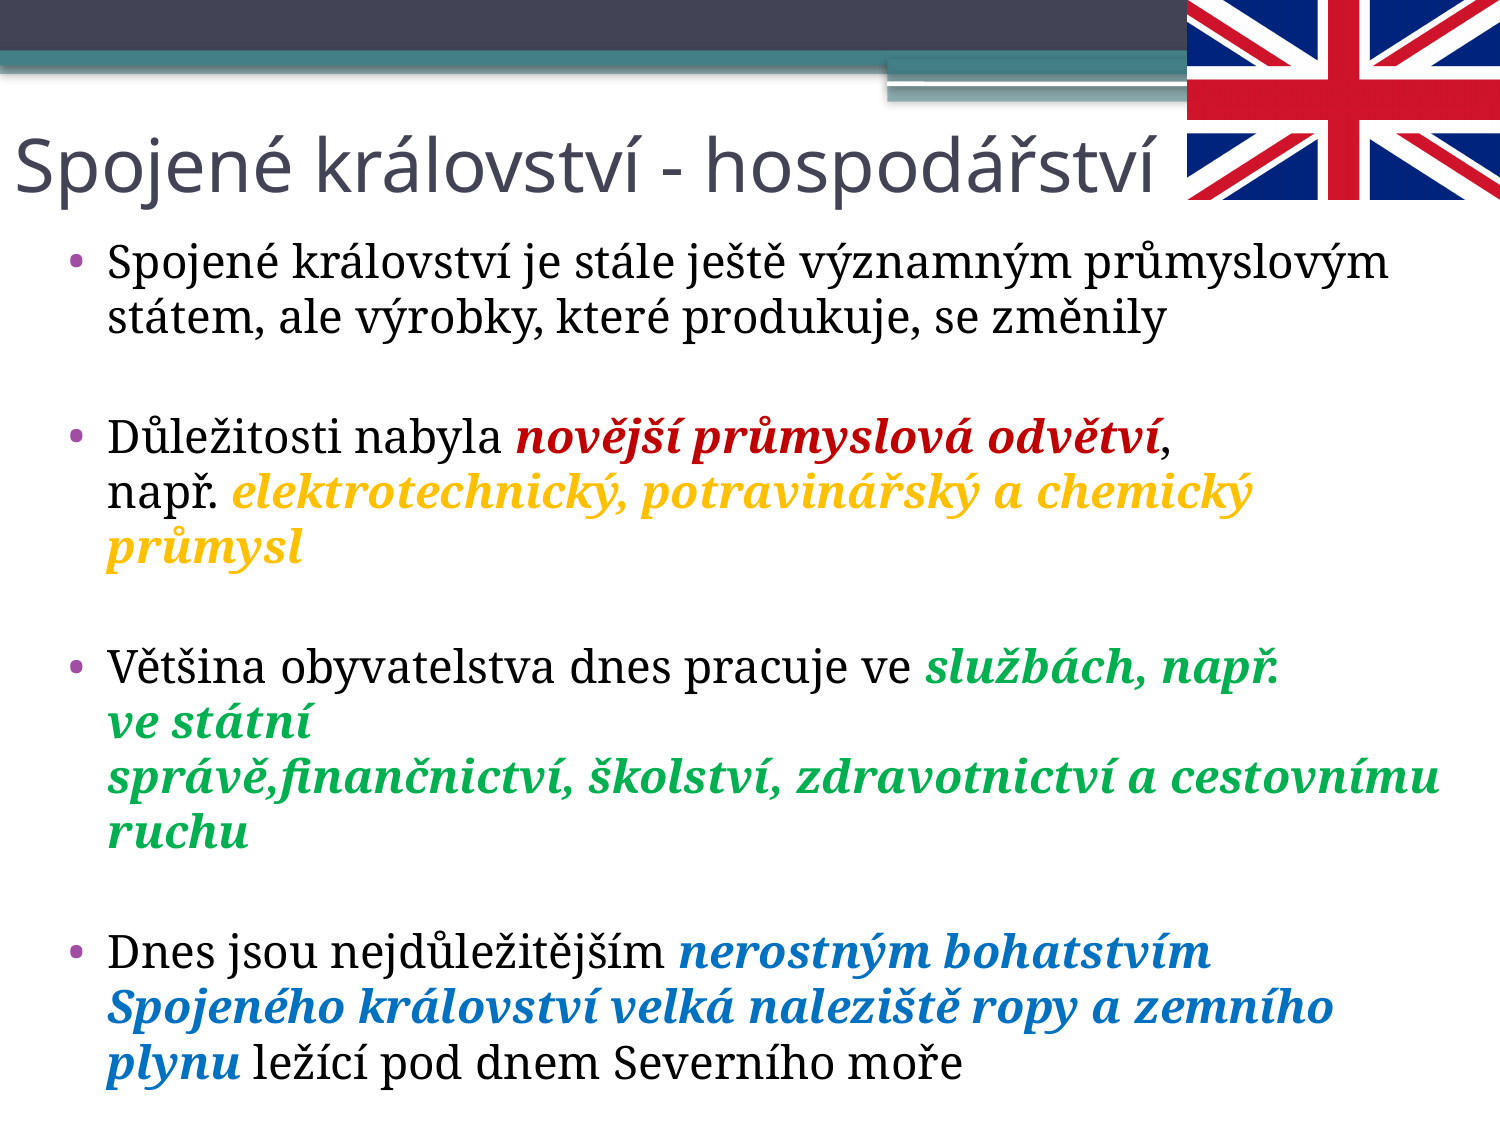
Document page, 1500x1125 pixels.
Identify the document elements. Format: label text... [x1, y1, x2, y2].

list Spojené království je stále ještě významným průmyslovým státem, ale výrobky, které produkuje, se změnily Důležitosti nabyla novější průmyslová odvětví, např. elektrotechnický, potravinářský a chemický průmysl Většina obyvatelstva dnes pracuje ve službách, např. ve státní správě,finančnictví, školství, zdravotnictví a cestovnímu ruchu Dnes jsou nejdůležitějším nerostným bohatstvím Spojeného království velká naleziště ropy a zemního plynu ležící pod dnem Severního moře [37, 224, 1463, 1100]
picture [1187, 0, 1500, 201]
title Spojené království - hospodářství [0, 75, 1200, 250]
